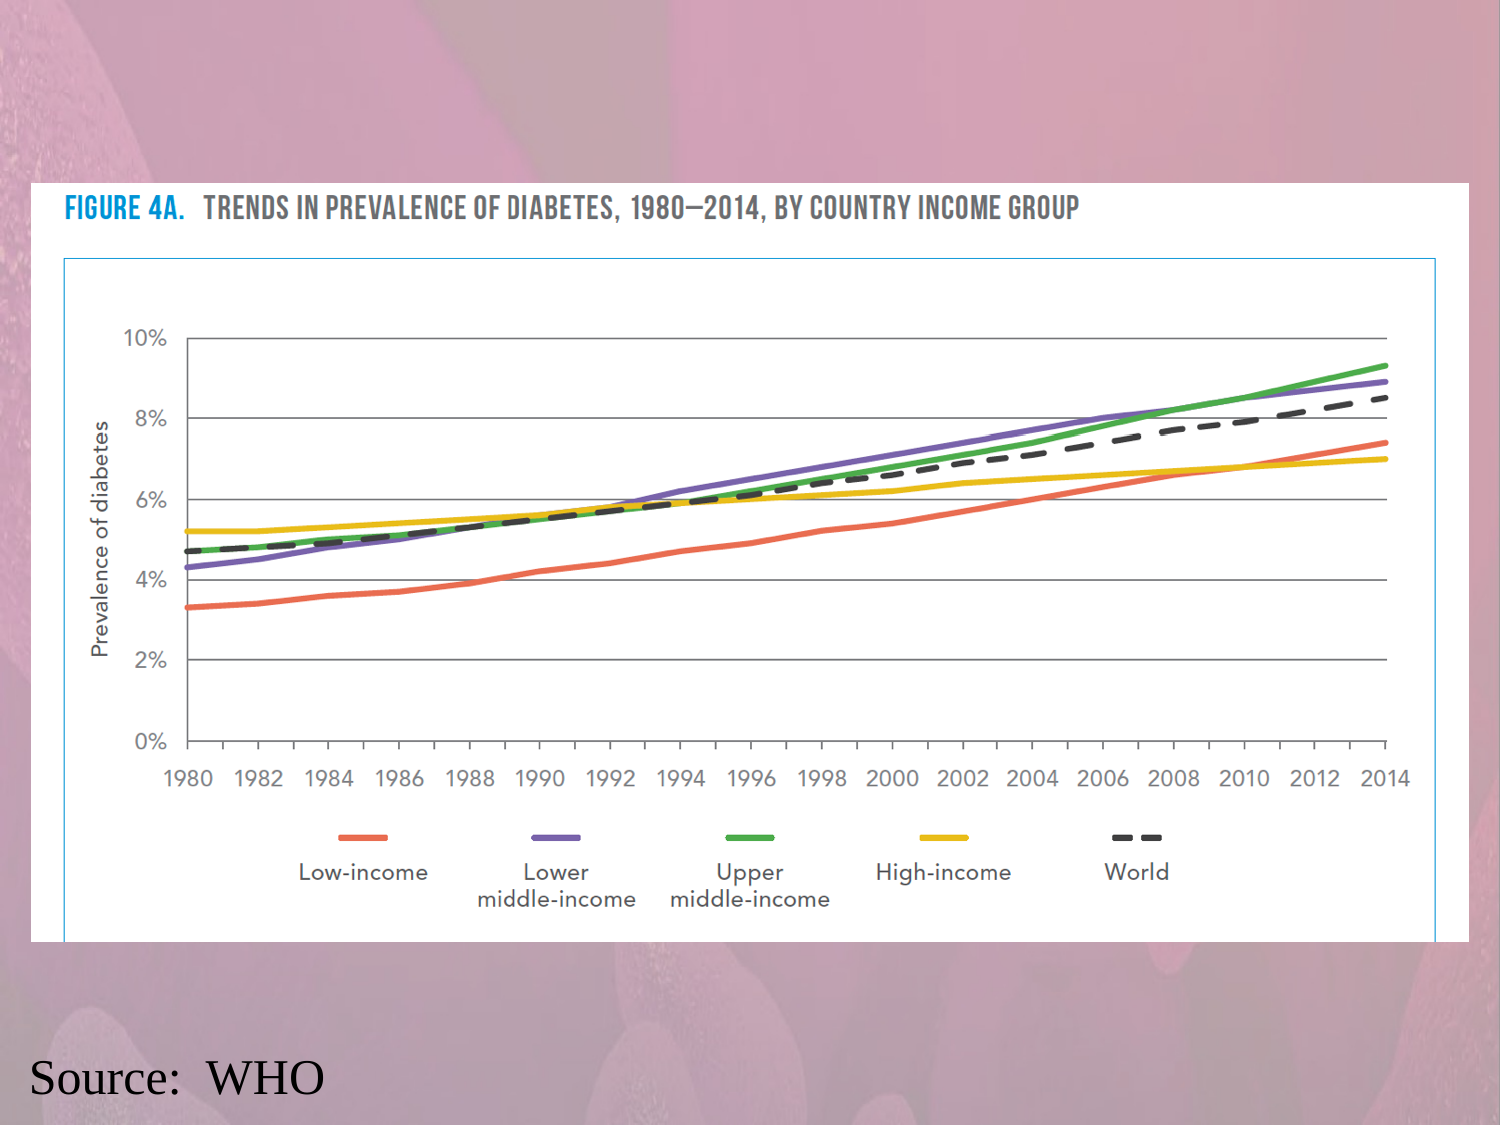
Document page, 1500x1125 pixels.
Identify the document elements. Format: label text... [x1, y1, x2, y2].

text_box Source: WHO [14, 1037, 341, 1113]
picture [0, 0, 1500, 1125]
